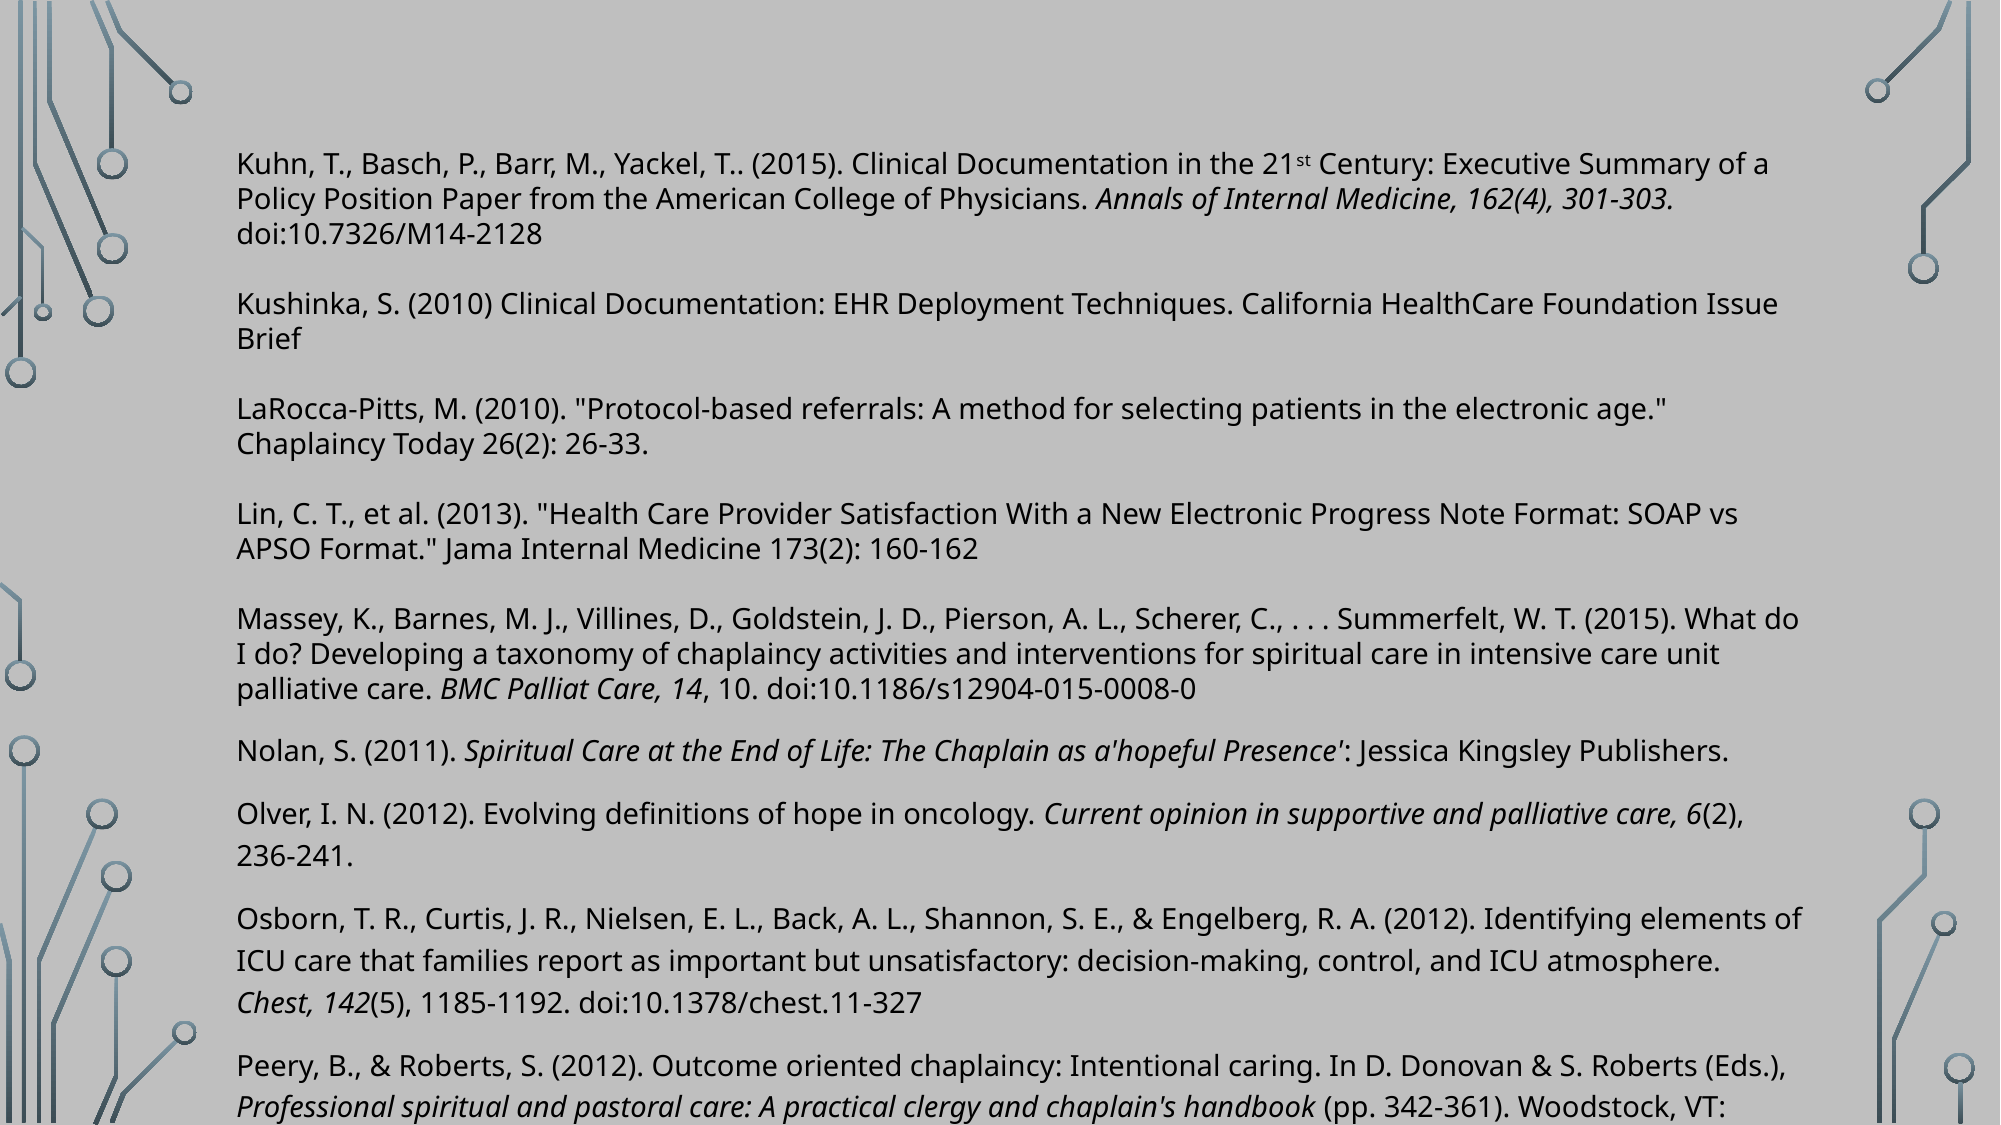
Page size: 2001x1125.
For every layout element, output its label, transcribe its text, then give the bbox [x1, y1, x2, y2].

text_box Kuhn, T., Basch, P., Barr, M., Yackel, T.. (2015). Clinical Documentation in the 21st Century: Executive Summary of a Policy Position Paper from the American College of Physicians. Annals of Internal Medicine, 162(4), 301-303. doi:10.7326/M14-2128 Kushinka, S. (2010) Clinical Documentation: EHR Deployment Techniques. California HealthCare Foundation Issue Brief LaRocca-Pitts, M. (2010). "Protocol-based referrals: A method for selecting patients in the electronic age." Chaplaincy Today 26(2): 26-33. Lin, C. T., et al. (2013). "Health Care Provider Satisfaction With a New Electronic Progress Note Format: SOAP vs APSO Format." Jama Internal Medicine 173(2): 160-162 Massey, K., Barnes, M. J., Villines, D., Goldstein, J. D., Pierson, A. L., Scherer, C., . . . Summerfelt, W. T. (2015). What do I do? Developing a taxonomy of chaplaincy activities and interventions for spiritual care in intensive care unit palliative care. BMC Palliat Care, 14, 10. doi:10.1186/s12904-015-0008-0 Nolan, S. (2011). Spiritual Care at the End of Life: The Chaplain as a'hopeful Presence': Jessica Kingsley Publishers. Olver, I. N. (2012). Evolving definitions of hope in oncology. Current opinion in supportive and palliative care, 6(2), 236-241. Osborn, T. R., Curtis, J. R., Nielsen, E. L., Back, A. L., Shannon, S. E., & Engelberg, R. A. (2012). Identifying elements of ICU care that families report as important but unsatisfactory: decision-making, control, and ICU atmosphere. Chest, 142(5), 1185-1192. doi:10.1378/chest.11-327 Peery, B., & Roberts, S. (2012). Outcome oriented chaplaincy: Intentional caring. In D. Donovan & S. Roberts (Eds.), Professional spiritual and pastoral care: A practical clergy and chaplain's handbook (pp. 342-361). Woodstock, VT: Skylight Paths Publishing. [221, 138, 1821, 1125]
